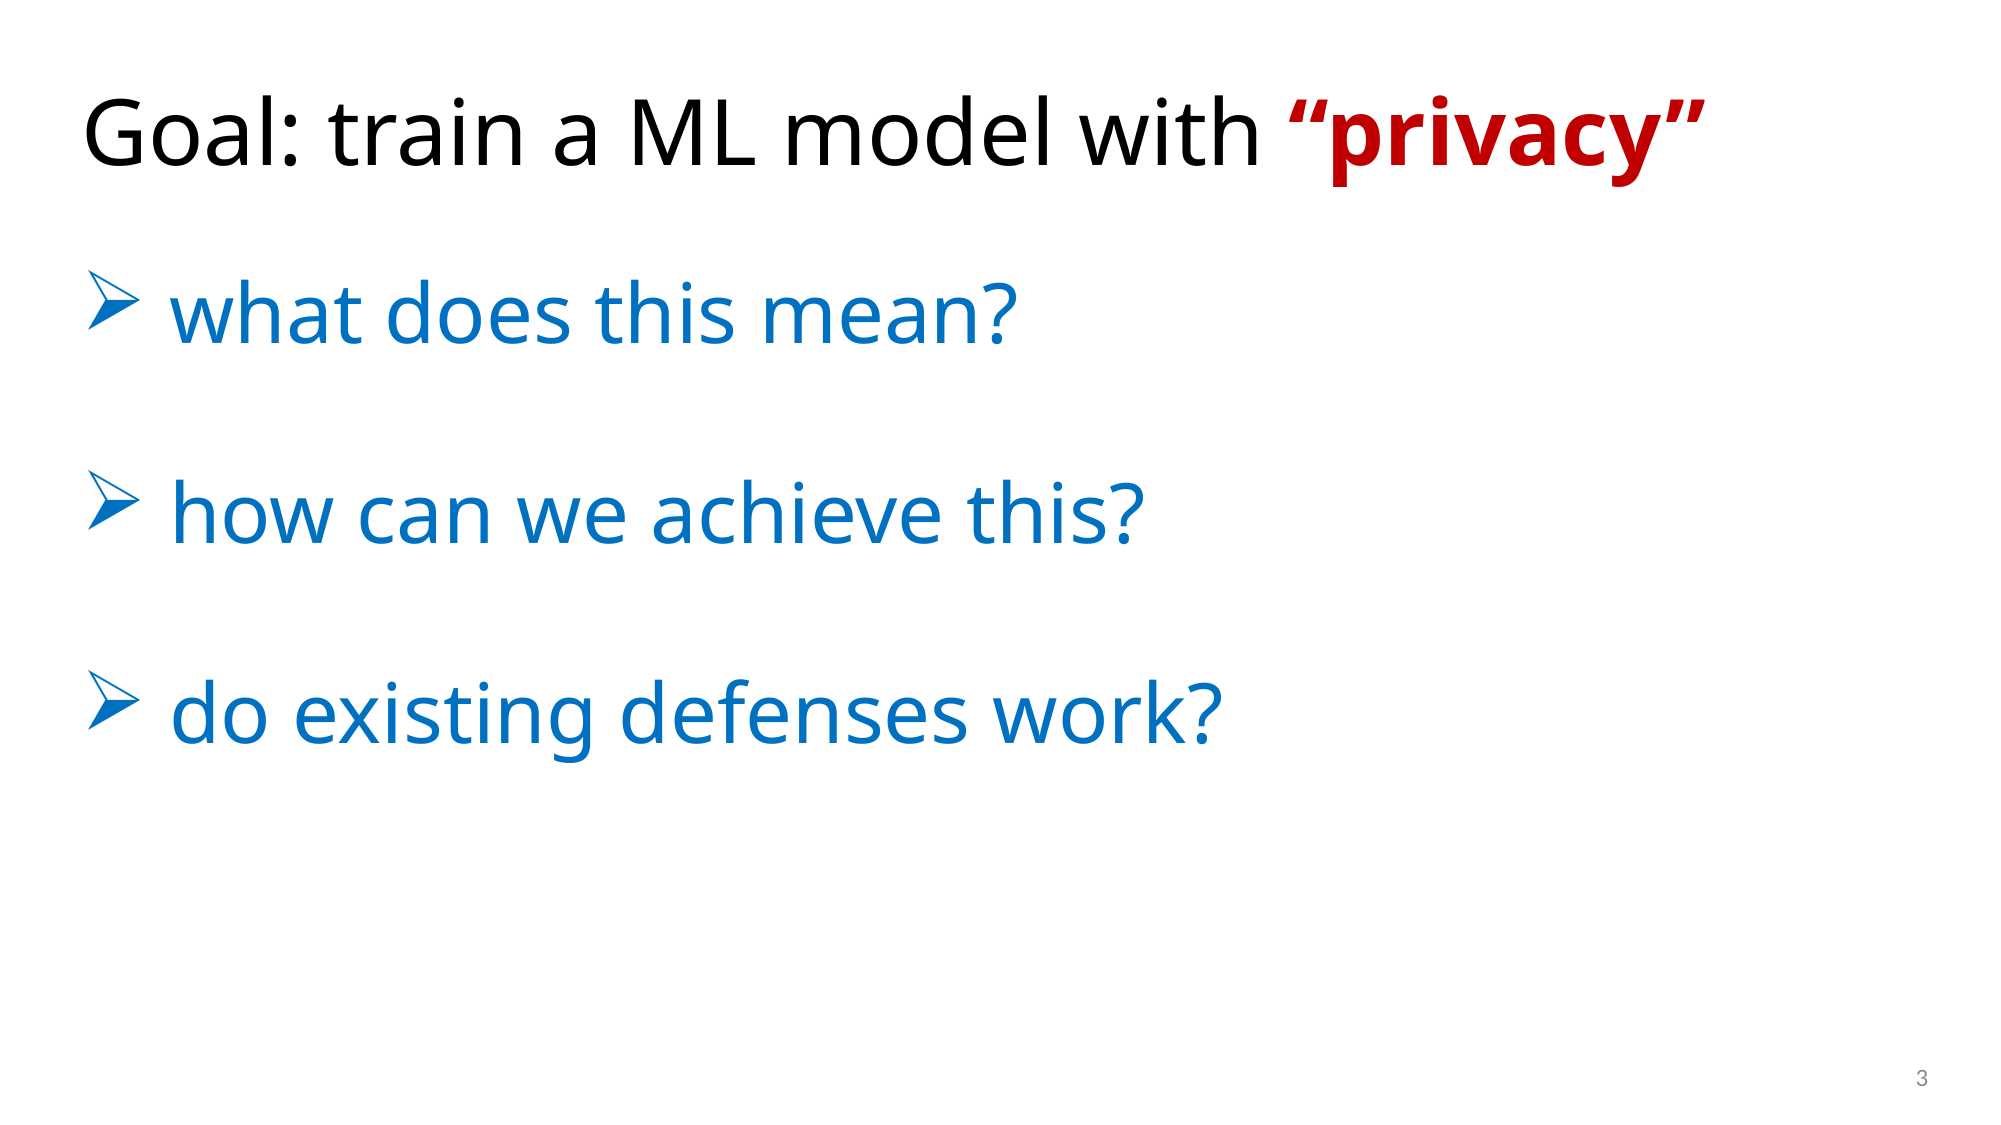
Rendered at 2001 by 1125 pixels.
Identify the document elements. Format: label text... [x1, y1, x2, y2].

title Goal: train a ML model with “privacy” [66, 78, 1938, 297]
text_box what does this mean? how can we achieve this? do existing defenses work? [66, 253, 1855, 868]
text_box 3 [1708, 1046, 1944, 1106]
